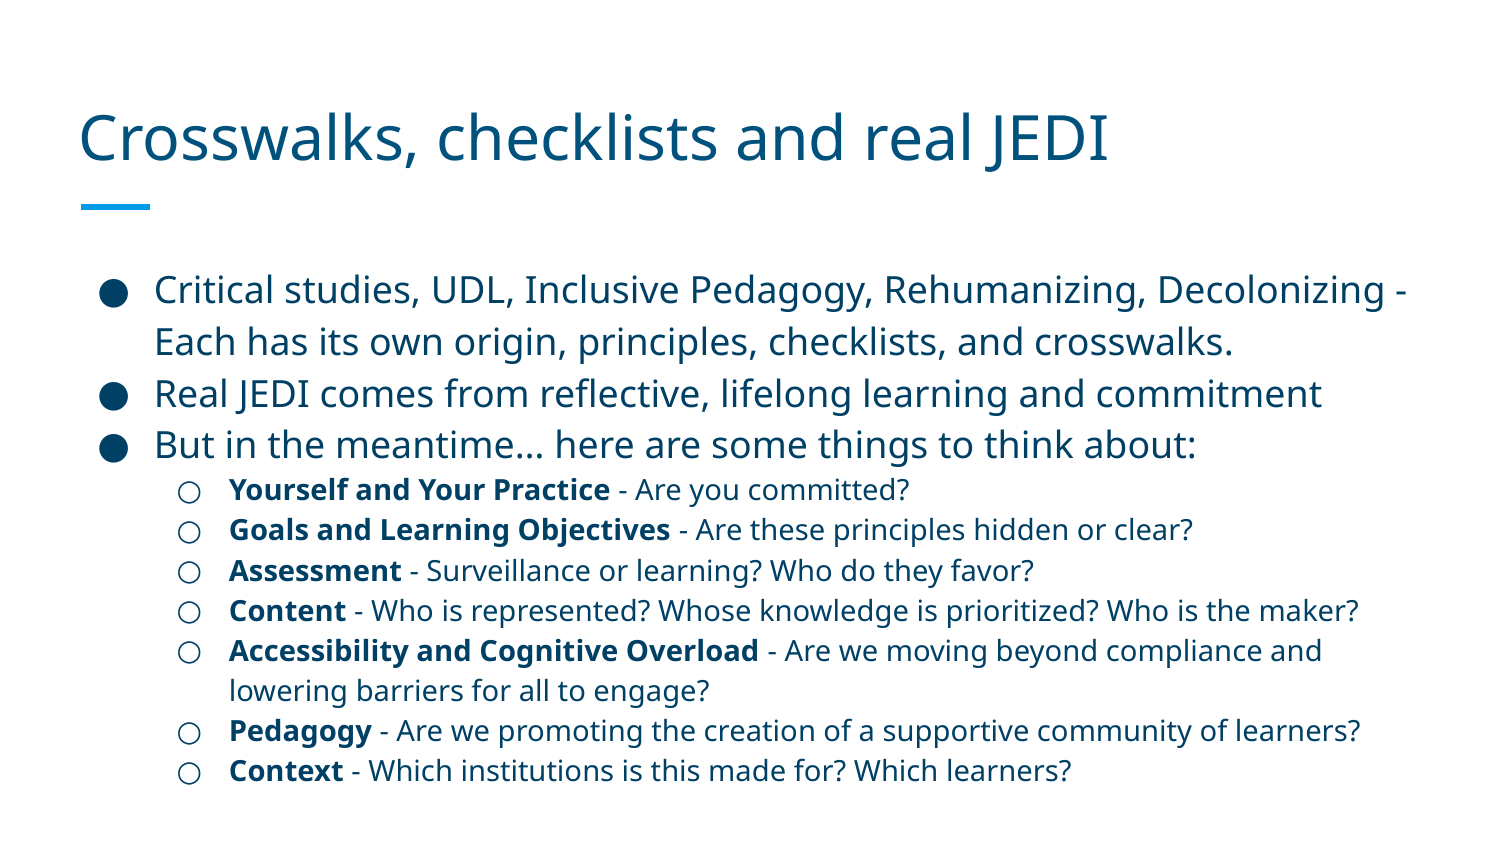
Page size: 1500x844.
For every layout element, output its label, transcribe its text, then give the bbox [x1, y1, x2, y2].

list Critical studies, UDL, Inclusive Pedagogy, Rehumanizing, Decolonizing - Each has its own origin, principles, checklists, and crosswalks. Real JEDI comes from reflective, lifelong learning and commitment But in the meantime… here are some things to think about: Yourself and Your Practice - Are you committed? Goals and Learning Objectives - Are these principles hidden or clear? Assessment - Surveillance or learning? Who do they favor? Content - Who is represented? Whose knowledge is prioritized? Who is the maker? Accessibility and Cognitive Overload - Are we moving beyond compliance and lowering barriers for all to engage? Pedagogy - Are we promoting the creation of a supportive community of learners? Context - Which institutions is this made for? Which learners? [63, 244, 1437, 750]
title Crosswalks, checklists and real JEDI [63, 75, 1437, 188]
